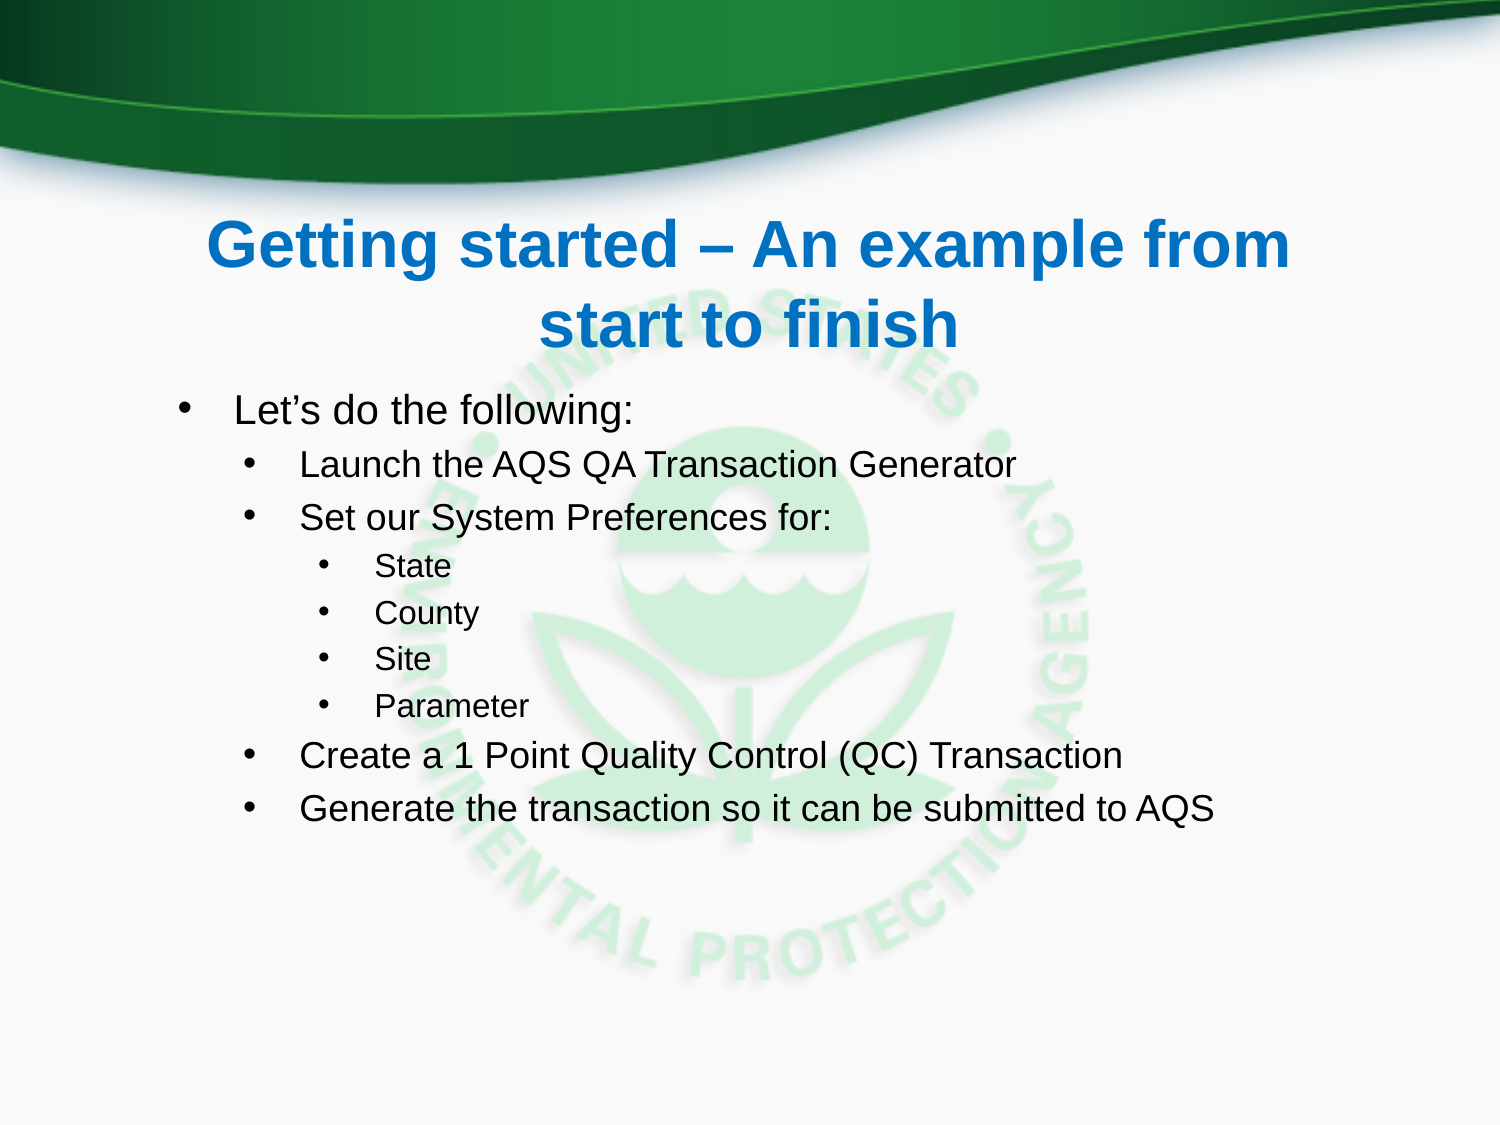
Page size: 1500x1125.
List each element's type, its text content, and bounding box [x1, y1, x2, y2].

subtitle Let’s do the following: Launch the AQS QA Transaction Generator Set our System Preferences for: State County Site Parameter Create a 1 Point Quality Control (QC) Transaction Generate the transaction so it can be submitted to AQS [162, 374, 1326, 1026]
title Getting started – An example from start to finish [112, 187, 1388, 376]
picture [0, 0, 1500, 1125]
